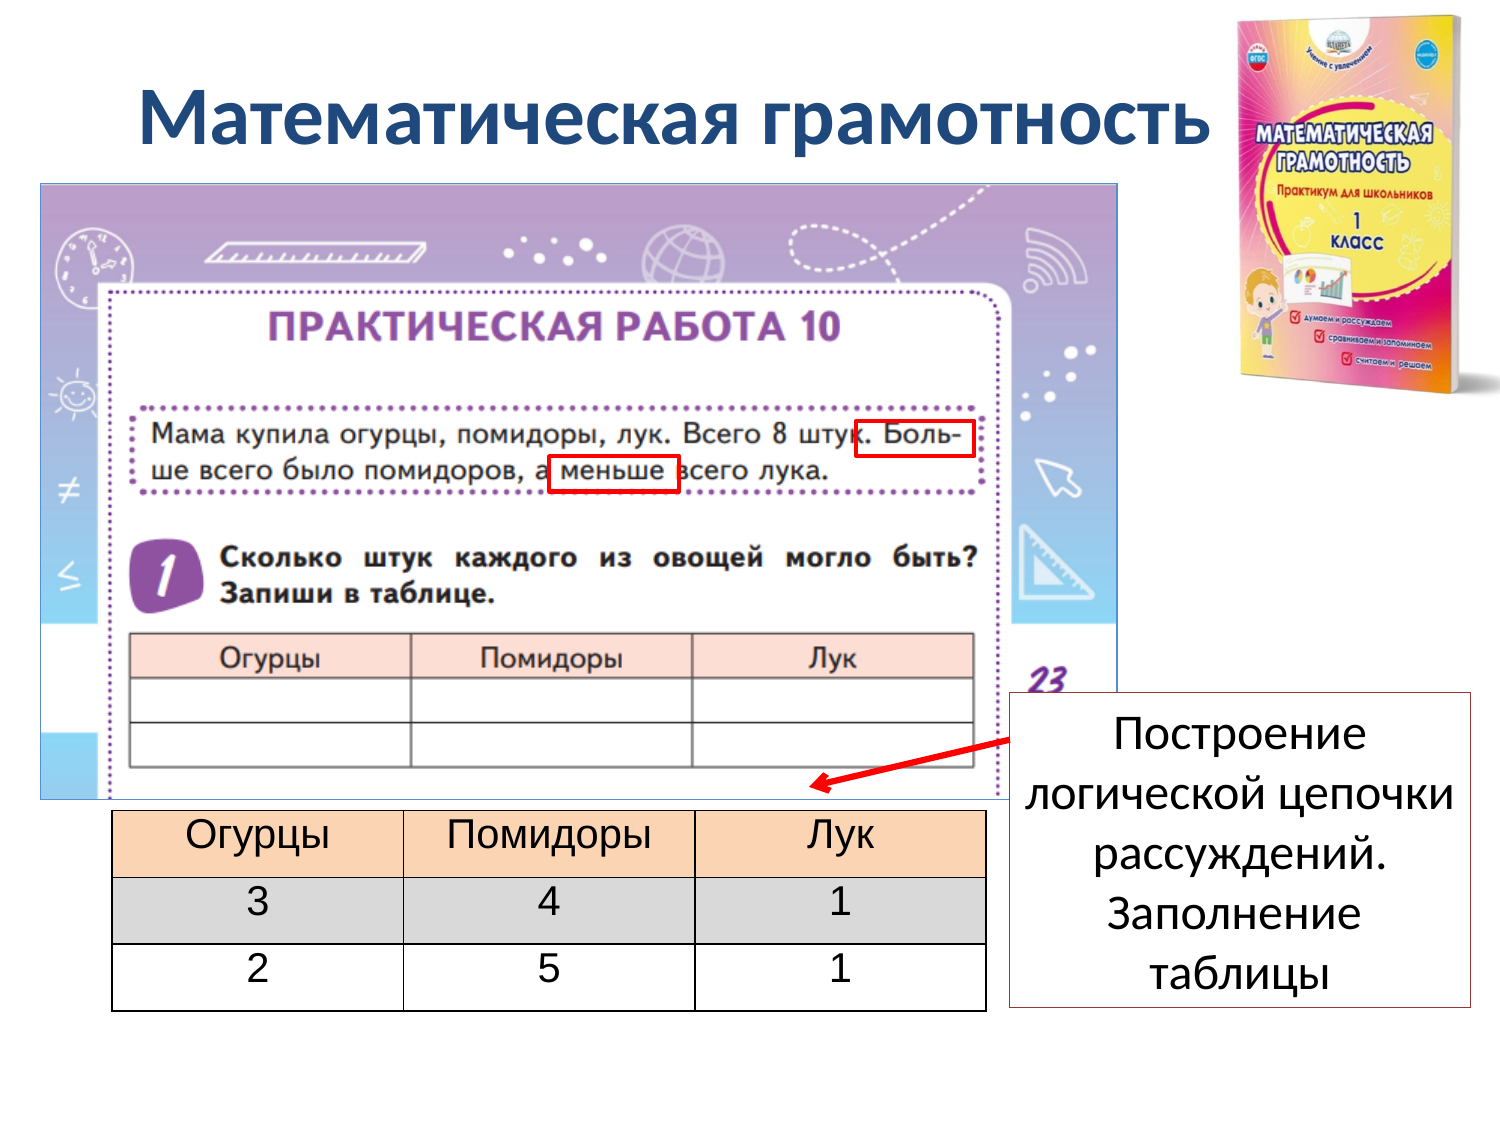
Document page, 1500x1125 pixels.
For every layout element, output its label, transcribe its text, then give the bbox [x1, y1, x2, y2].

table_header Огурцы [113, 811, 403, 877]
text_box Математическая грамотность [0, 42, 1229, 161]
table_cell 5 [404, 945, 694, 1010]
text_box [808, 739, 1010, 788]
picture [1234, 0, 1500, 410]
table_cell 1 [696, 945, 985, 1010]
table_header Лук [696, 811, 985, 877]
table_header Помидоры [404, 811, 694, 877]
table_cell 3 [113, 878, 403, 943]
table_cell 4 [404, 878, 694, 943]
table_cell 1 [696, 878, 985, 943]
table_cell 2 [113, 945, 403, 1010]
picture [40, 184, 1117, 799]
text_box Построение логической цепочки рассуждений. Заполнение таблицы [1009, 692, 1471, 1008]
